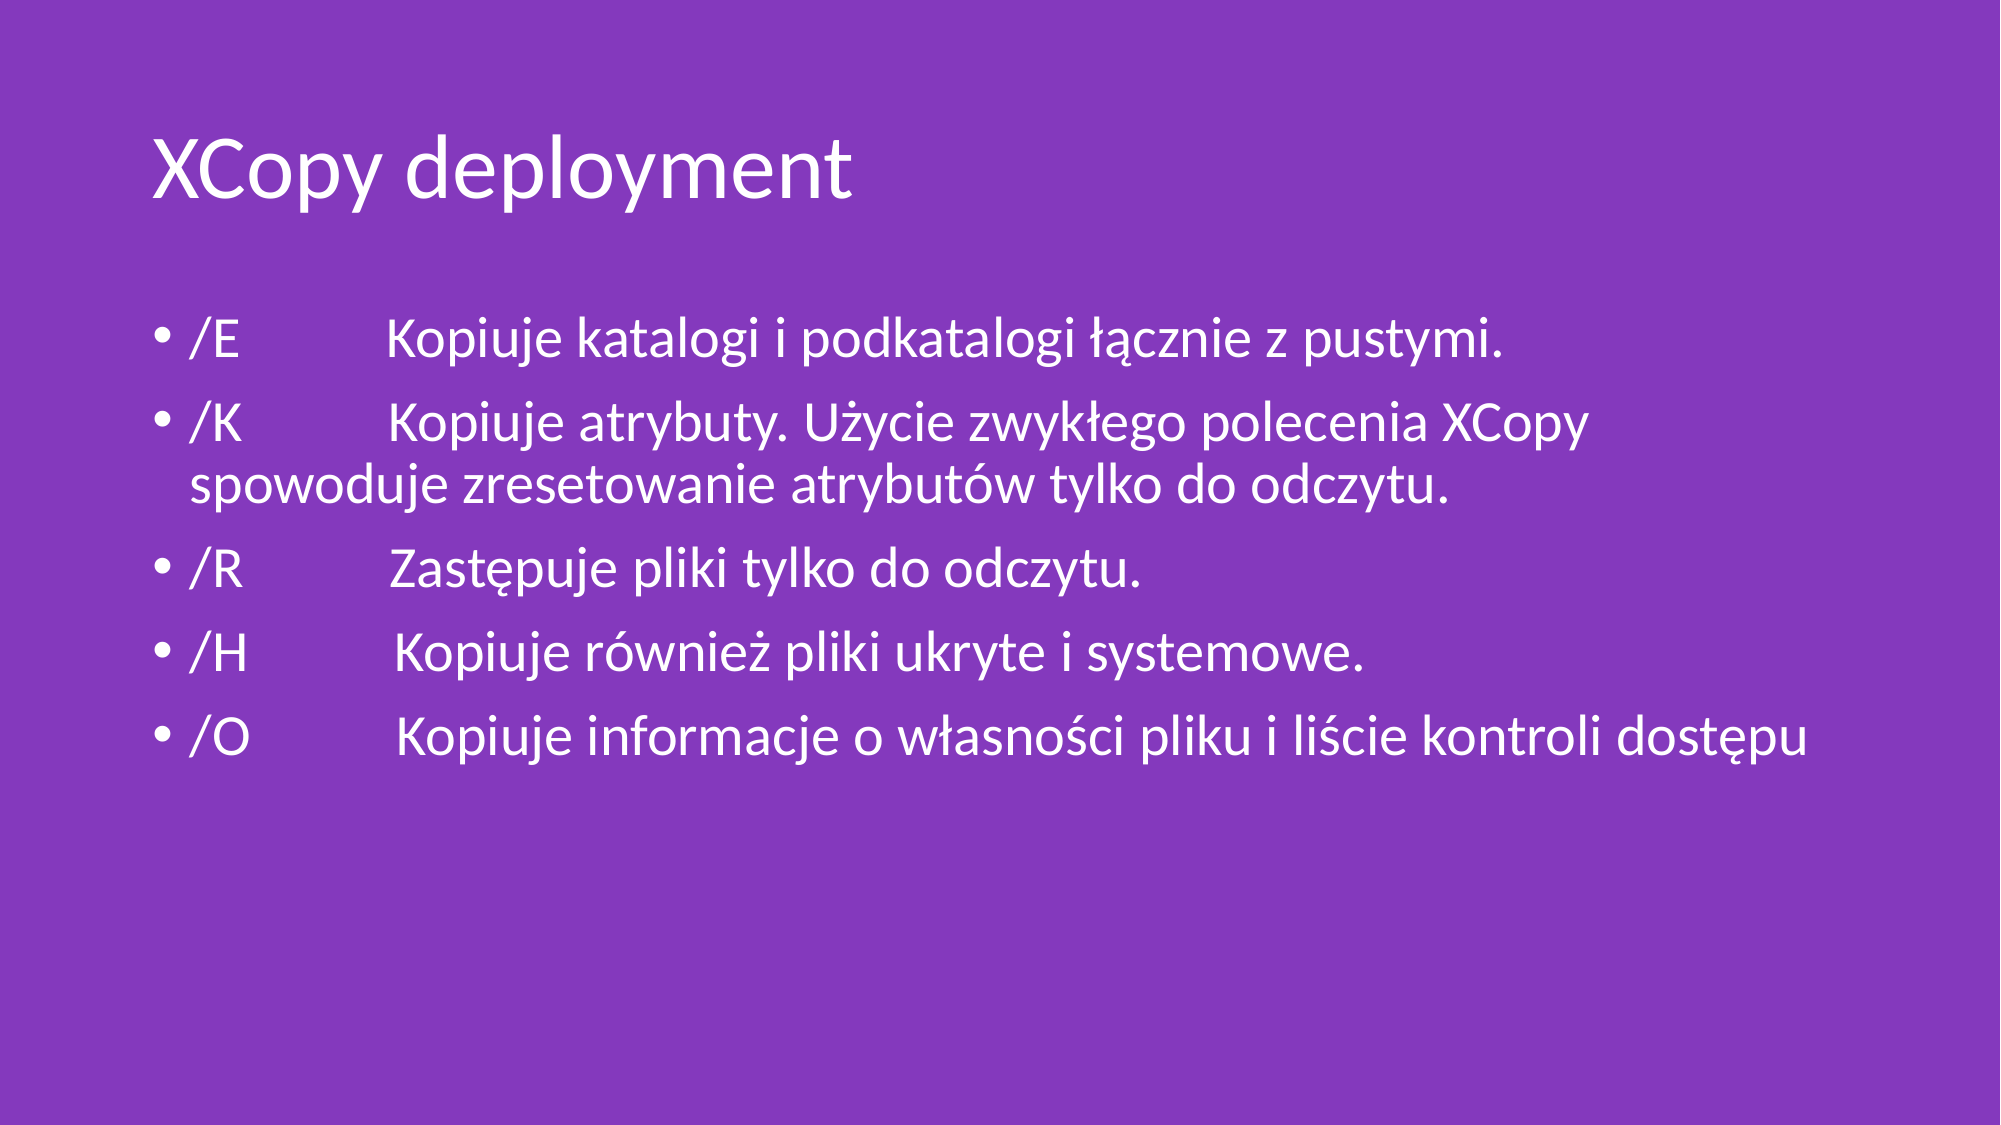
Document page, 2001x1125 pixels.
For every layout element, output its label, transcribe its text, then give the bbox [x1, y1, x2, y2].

title XCopy deployment [137, 59, 1863, 278]
list /E Kopiuje katalogi i podkatalogi łącznie z pustymi. /K Kopiuje atrybuty. Użycie zwykłego polecenia XCopy spowoduje zresetowanie atrybutów tylko do odczytu. /R Zastępuje pliki tylko do odczytu. /H Kopiuje również pliki ukryte i systemowe. /O Kopiuje informacje o własności pliku i liście kontroli dostępu [137, 299, 1863, 1014]
